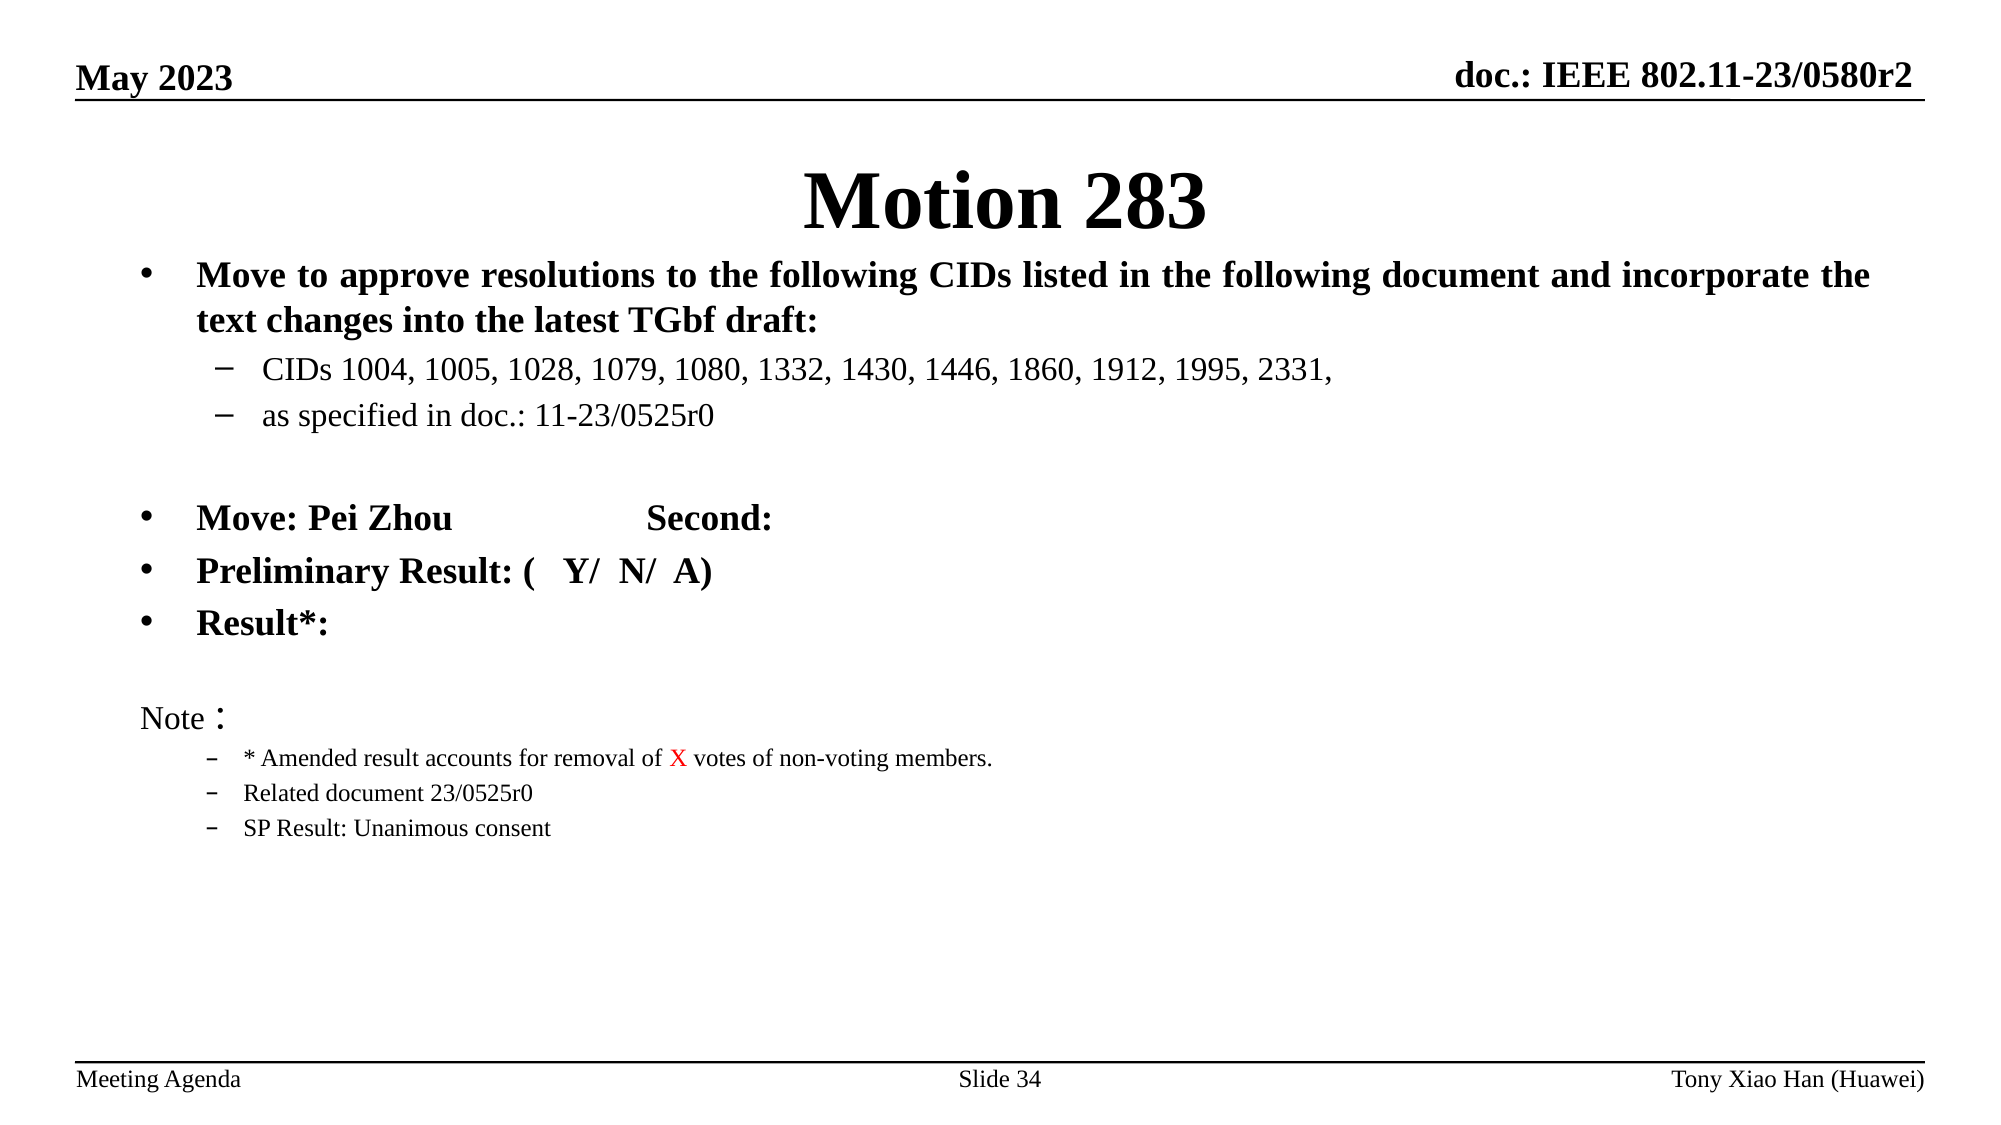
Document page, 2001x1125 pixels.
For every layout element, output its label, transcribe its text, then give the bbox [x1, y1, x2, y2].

text_box Motion 283 [368, 137, 1644, 212]
text_box Move to approve resolutions to the following CIDs listed in the following document and incorporate the text changes into the latest TGbf draft: CIDs 1004, 1005, 1028, 1079, 1080, 1332, 1430, 1446, 1860, 1912, 1995, 2331, as specified in doc.: 11-23/0525r0 Move: Pei Zhou Second: Preliminary Result: ( Y/ N/ A) Result*: Note： * Amended result accounts for removal of X votes of non-voting members. Related document 23/0525r0 SP Result: Unanimous consent [125, 212, 1888, 900]
